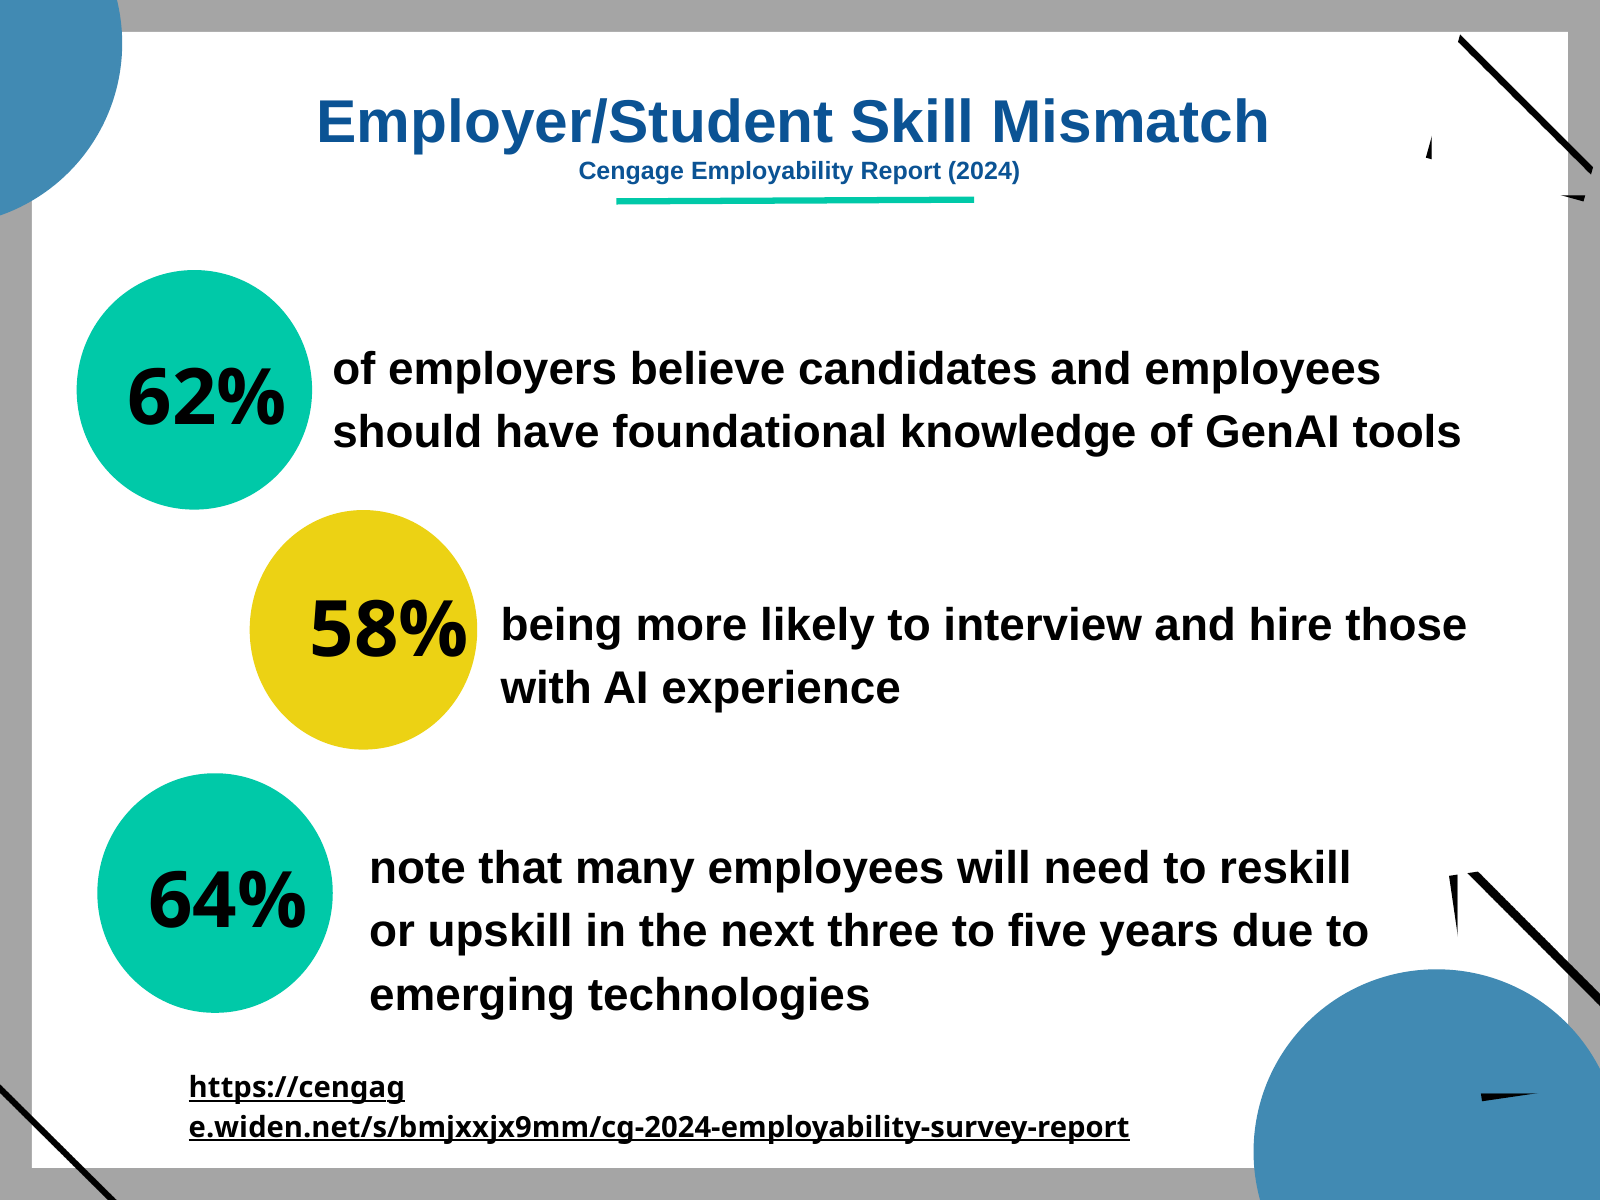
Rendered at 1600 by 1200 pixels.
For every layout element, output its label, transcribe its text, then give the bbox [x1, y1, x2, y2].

text_box [249, 510, 458, 750]
text_box [97, 773, 318, 1013]
text_box [0, 1058, 162, 1200]
text_box Employer/Student Skill Mismatch Cengage Employability Report (2024) [316, 82, 1284, 185]
text_box 64% [133, 834, 355, 974]
text_box [0, 0, 123, 216]
text_box 62% [112, 331, 334, 471]
text_box [1253, 969, 1600, 1200]
text_box https://cengage.widen.net/s/bmjxxjx9mm/cg-2024-employability-survey-report [173, 1053, 1303, 1127]
text_box note that many employees will need to reskill or upskill in the next three to five years due to emerging technologies [354, 814, 1415, 945]
text_box 58% [294, 563, 508, 703]
text_box [76, 270, 297, 510]
text_box [1425, 0, 1600, 202]
text_box of employers believe candidates and employees should have foundational knowledge of GenAI tools [317, 315, 1525, 487]
text_box being more likely to interview and hire those with AI experience [485, 571, 1551, 727]
text_box [1449, 853, 1600, 1102]
